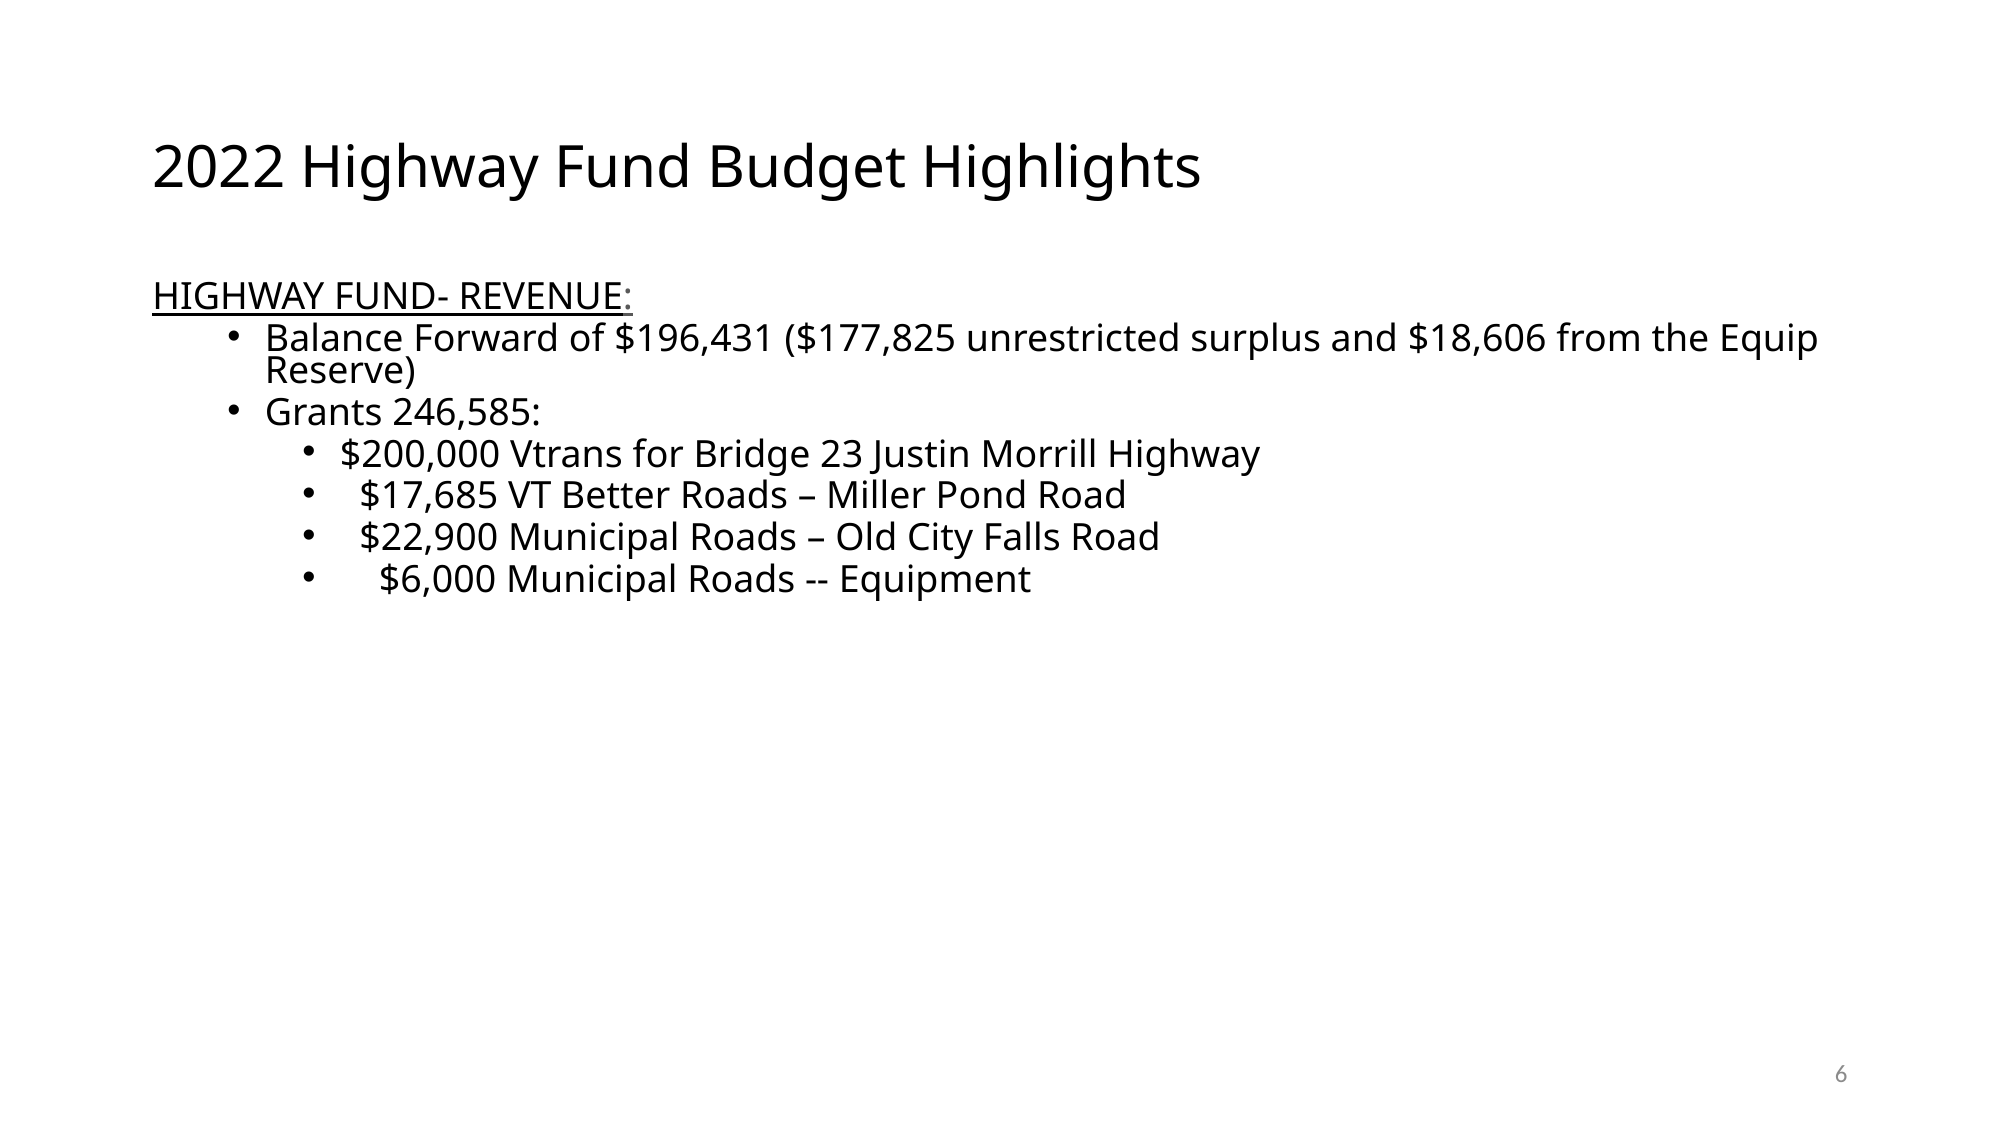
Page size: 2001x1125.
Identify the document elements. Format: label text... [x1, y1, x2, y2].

list HIGHWAY FUND- REVENUE: Balance Forward of $196,431 ($177,825 unrestricted surplus and $18,606 from the Equip Reserve) Grants 246,585: $200,000 Vtrans for Bridge 23 Justin Morrill Highway $17,685 VT Better Roads – Miller Pond Road $22,900 Municipal Roads – Old City Falls Road $6,000 Municipal Roads -- Equipment [137, 277, 1863, 1014]
slide_number 6 [1412, 1042, 1863, 1103]
title 2022 Highway Fund Budget Highlights [137, 59, 1863, 277]
